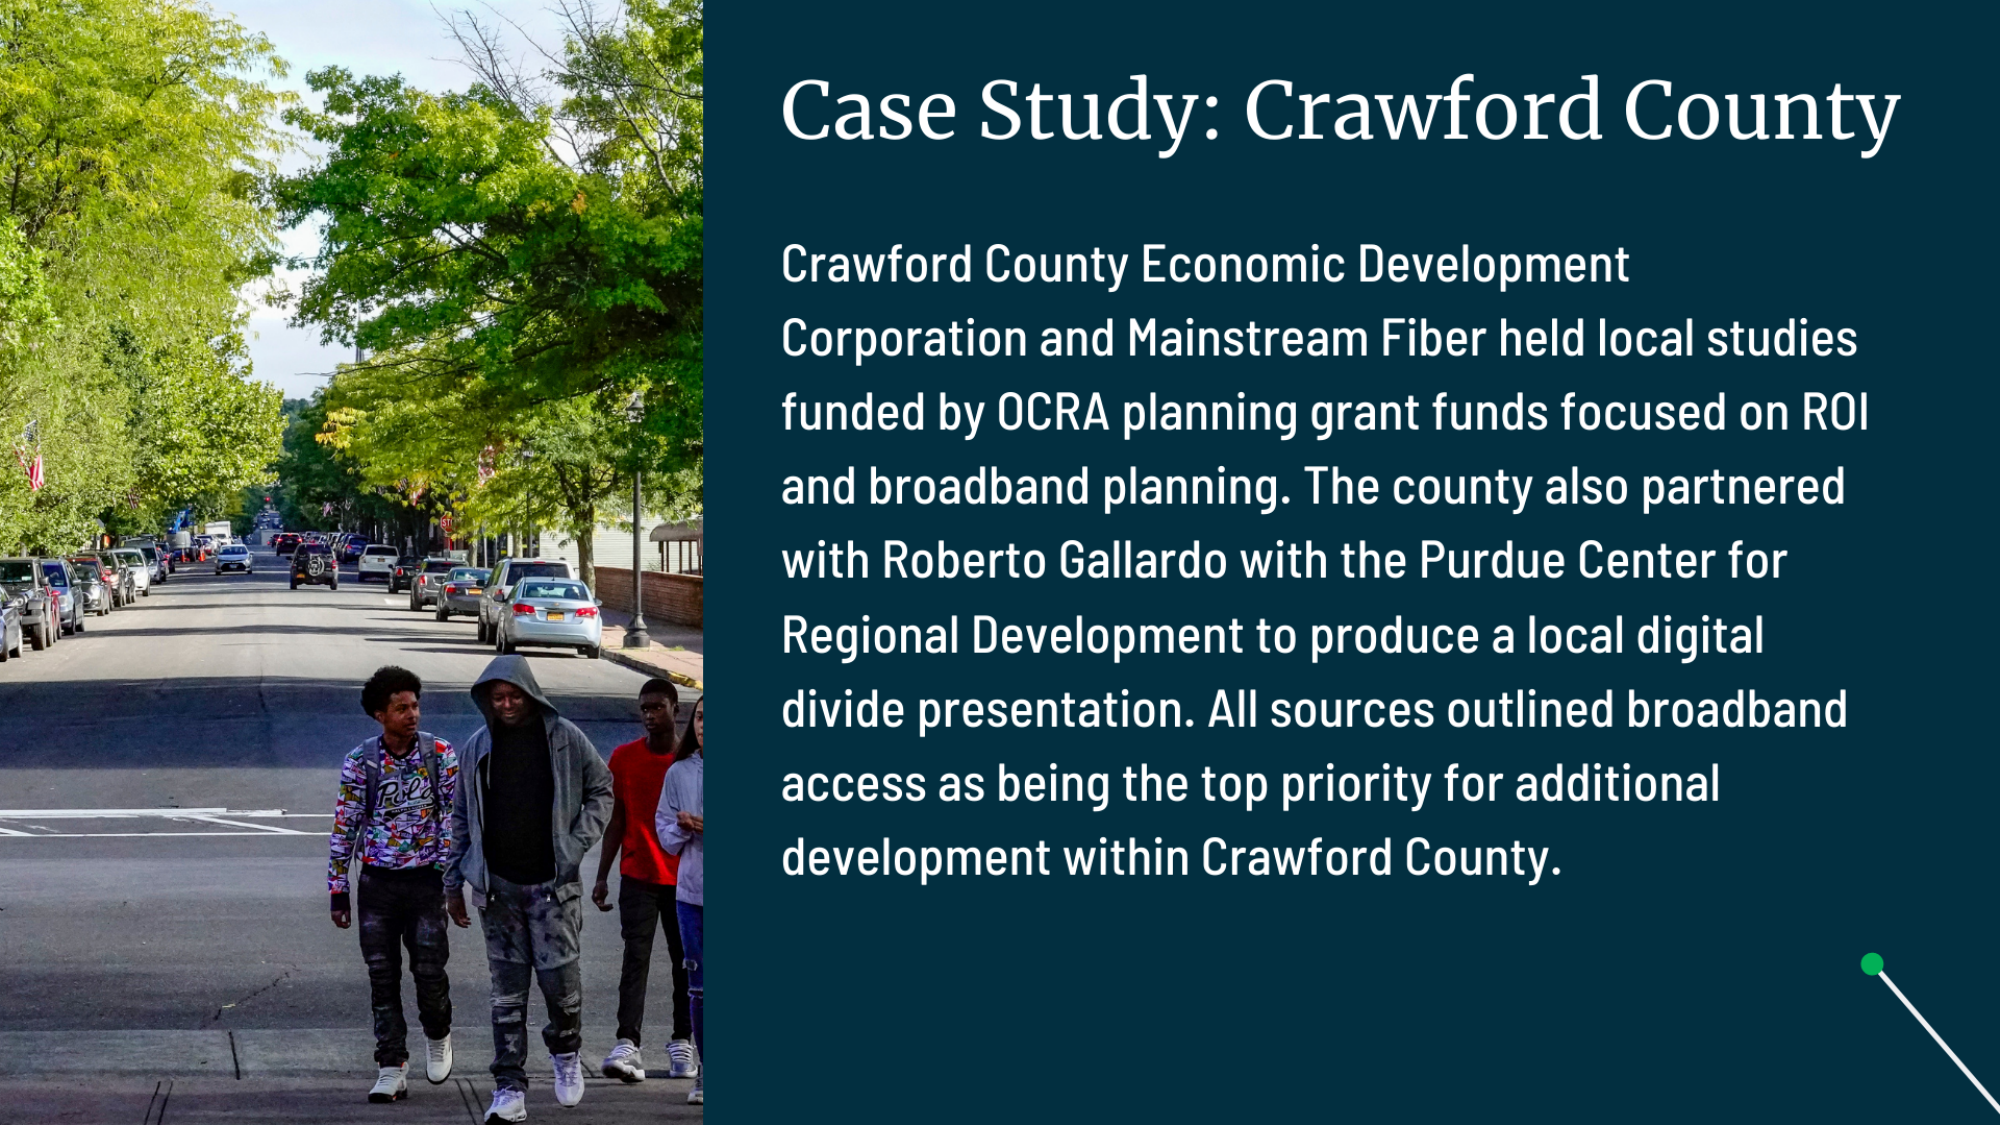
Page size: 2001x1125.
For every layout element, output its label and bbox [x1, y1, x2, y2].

picture [1731, 322, 1744, 355]
picture [1680, 402, 1699, 430]
picture [1241, 551, 1272, 577]
picture [848, 541, 867, 577]
picture [827, 402, 846, 429]
picture [1825, 690, 1845, 727]
picture [1239, 403, 1244, 429]
picture [1592, 690, 1612, 727]
picture [1299, 94, 1330, 138]
picture [1383, 763, 1389, 770]
picture [1360, 541, 1380, 577]
picture [1530, 616, 1535, 652]
picture [782, 551, 814, 577]
picture [965, 467, 985, 504]
picture [1623, 764, 1630, 770]
picture [1353, 848, 1367, 874]
picture [1567, 699, 1587, 727]
picture [1634, 550, 1654, 577]
picture [811, 328, 832, 356]
picture [1499, 693, 1513, 726]
picture [940, 393, 960, 430]
picture [1067, 254, 1087, 281]
picture [884, 838, 889, 874]
picture [1355, 402, 1375, 430]
picture [1333, 467, 1353, 503]
picture [1411, 774, 1431, 812]
picture [1606, 402, 1625, 430]
picture [783, 838, 804, 875]
picture [1161, 328, 1181, 356]
picture [1114, 625, 1135, 663]
picture [834, 848, 854, 874]
picture [1458, 625, 1478, 653]
picture [1249, 847, 1269, 875]
picture [1205, 625, 1224, 652]
picture [1711, 470, 1724, 503]
picture [1518, 690, 1522, 726]
picture [1405, 396, 1419, 429]
picture [888, 244, 902, 281]
picture [1665, 626, 1670, 652]
picture [1091, 248, 1105, 281]
picture [1219, 477, 1224, 503]
picture [1221, 254, 1241, 281]
picture [939, 541, 959, 578]
picture [1702, 551, 1716, 577]
picture [1553, 868, 1560, 874]
picture [1408, 626, 1427, 653]
picture [1527, 254, 1560, 281]
picture [1611, 328, 1632, 356]
picture [933, 255, 946, 281]
picture [1463, 773, 1484, 801]
picture [1415, 699, 1434, 727]
picture [1528, 848, 1548, 886]
picture [1747, 550, 1767, 578]
picture [1561, 393, 1575, 429]
picture [1231, 476, 1250, 503]
picture [1361, 244, 1383, 281]
picture [1079, 699, 1099, 727]
picture [1600, 319, 1605, 355]
picture [1381, 616, 1402, 653]
picture [1334, 328, 1366, 355]
picture [1713, 764, 1718, 800]
picture [1512, 477, 1533, 514]
picture [1288, 544, 1301, 577]
picture [1321, 700, 1341, 727]
picture [801, 403, 820, 430]
picture [1187, 402, 1207, 429]
picture [1705, 393, 1724, 430]
picture [1627, 80, 1671, 139]
picture [1193, 476, 1212, 503]
picture [857, 690, 878, 727]
picture [1041, 328, 1061, 356]
picture [1161, 402, 1181, 430]
picture [1421, 319, 1441, 356]
picture [1213, 402, 1232, 429]
picture [1495, 470, 1509, 503]
picture [834, 467, 854, 504]
picture [1477, 94, 1517, 139]
picture [882, 328, 902, 356]
picture [1394, 767, 1408, 800]
picture [812, 255, 825, 281]
picture [784, 244, 806, 282]
picture [1687, 773, 1707, 801]
picture [1541, 699, 1561, 726]
picture [1061, 693, 1075, 726]
picture [1755, 476, 1775, 504]
picture [784, 319, 806, 356]
picture [1580, 541, 1603, 578]
picture [1025, 773, 1045, 801]
picture [1247, 80, 1292, 139]
picture [783, 476, 803, 504]
picture [1365, 774, 1379, 800]
picture [952, 616, 957, 652]
picture [1757, 616, 1762, 652]
picture [1130, 319, 1155, 355]
picture [1703, 626, 1708, 652]
picture [1636, 773, 1656, 801]
picture [963, 699, 983, 727]
picture [1125, 541, 1131, 577]
picture [1257, 619, 1270, 652]
picture [1284, 773, 1304, 811]
picture [1823, 467, 1843, 504]
picture [1057, 393, 1079, 429]
picture [895, 847, 915, 875]
picture [912, 550, 933, 578]
picture [1433, 393, 1446, 429]
picture [1624, 774, 1630, 800]
picture [853, 255, 885, 281]
picture [939, 773, 960, 801]
picture [783, 773, 803, 801]
picture [1206, 550, 1226, 578]
picture [838, 329, 852, 355]
picture [1015, 254, 1035, 282]
picture [1124, 402, 1144, 439]
picture [1813, 328, 1833, 356]
picture [1694, 477, 1708, 503]
picture [1265, 329, 1279, 355]
picture [1553, 319, 1557, 355]
picture [1475, 700, 1494, 727]
picture [1154, 95, 1198, 158]
picture [1410, 329, 1415, 355]
picture [1088, 625, 1108, 653]
picture [1150, 393, 1156, 429]
picture [1433, 625, 1453, 653]
picture [1063, 773, 1083, 800]
picture [1572, 467, 1578, 503]
picture [883, 773, 902, 801]
picture [1697, 699, 1718, 727]
picture [907, 773, 925, 801]
picture [1838, 328, 1857, 356]
picture [1445, 477, 1465, 504]
picture [1328, 774, 1333, 800]
picture [1446, 328, 1467, 356]
picture [1544, 550, 1564, 578]
picture [1370, 838, 1390, 875]
picture [1170, 254, 1190, 282]
picture [974, 616, 996, 652]
picture [1605, 767, 1619, 800]
picture [1374, 74, 1473, 139]
picture [1273, 848, 1305, 874]
picture [1122, 700, 1128, 726]
picture [1687, 319, 1692, 355]
picture [1471, 476, 1491, 503]
picture [1474, 254, 1494, 282]
picture [1731, 625, 1751, 653]
picture [1250, 402, 1270, 429]
picture [783, 690, 804, 727]
picture [1798, 476, 1818, 504]
picture [1274, 625, 1295, 653]
picture [1307, 541, 1326, 577]
picture [1805, 393, 1827, 429]
picture [1617, 616, 1622, 652]
picture [1239, 690, 1244, 726]
picture [1631, 403, 1650, 430]
picture [878, 402, 898, 430]
picture [1356, 625, 1376, 653]
picture [871, 467, 891, 504]
picture [950, 244, 970, 282]
picture [1012, 847, 1032, 874]
picture [1861, 393, 1866, 429]
picture [982, 80, 1020, 139]
picture [1027, 626, 1046, 652]
picture [1437, 254, 1458, 282]
picture [1463, 244, 1468, 281]
picture [1774, 94, 1822, 138]
picture [914, 476, 935, 504]
picture [1134, 699, 1155, 727]
picture [829, 254, 848, 282]
picture [1781, 477, 1794, 503]
picture [1385, 550, 1406, 578]
picture [1003, 625, 1022, 653]
picture [1312, 402, 1332, 440]
picture [1273, 254, 1306, 281]
picture [1052, 625, 1071, 653]
picture [1390, 699, 1410, 727]
picture [1384, 319, 1405, 355]
picture [1246, 773, 1267, 811]
picture [1088, 773, 1108, 812]
picture [1472, 328, 1486, 355]
picture [1365, 699, 1385, 727]
picture [1142, 764, 1161, 800]
picture [1802, 329, 1807, 355]
picture [1312, 244, 1318, 251]
picture [1729, 541, 1742, 577]
picture [1131, 467, 1136, 503]
picture [1567, 625, 1587, 653]
picture [1388, 254, 1409, 282]
picture [1016, 476, 1037, 504]
picture [1615, 248, 1629, 281]
picture [1773, 550, 1787, 577]
picture [1493, 625, 1513, 653]
picture [1114, 541, 1119, 577]
picture [926, 625, 946, 653]
picture [1591, 254, 1611, 281]
picture [1130, 838, 1149, 874]
picture [964, 403, 985, 440]
picture [1064, 848, 1095, 874]
picture [810, 700, 815, 726]
picture [1560, 75, 1602, 139]
picture [1084, 393, 1109, 429]
picture [809, 847, 830, 875]
picture [1662, 773, 1682, 800]
picture [1024, 550, 1045, 578]
picture [885, 541, 907, 577]
picture [1518, 551, 1538, 578]
picture [1100, 838, 1107, 844]
picture [1725, 94, 1769, 139]
picture [782, 393, 796, 429]
picture [1232, 848, 1246, 874]
picture [1104, 693, 1117, 726]
picture [1741, 402, 1762, 430]
picture [1167, 476, 1187, 503]
picture [1767, 402, 1787, 429]
picture [1338, 626, 1352, 652]
picture [1202, 767, 1215, 800]
picture [1077, 616, 1082, 652]
picture [874, 625, 895, 653]
picture [1723, 690, 1743, 727]
picture [1449, 551, 1468, 578]
picture [897, 477, 911, 503]
picture [1655, 700, 1669, 726]
picture [1067, 328, 1087, 355]
picture [1220, 773, 1241, 801]
picture [1528, 402, 1547, 430]
picture [1026, 84, 1054, 139]
picture [1489, 774, 1503, 800]
picture [1516, 773, 1537, 801]
picture [964, 550, 984, 578]
picture [986, 847, 1007, 875]
picture [819, 551, 824, 577]
picture [991, 467, 1012, 504]
picture [1591, 625, 1611, 653]
picture [852, 393, 872, 430]
picture [1108, 255, 1128, 292]
picture [808, 773, 828, 801]
picture [1656, 402, 1674, 430]
picture [1487, 847, 1507, 874]
picture [987, 244, 1010, 282]
picture [1644, 476, 1664, 514]
picture [1679, 94, 1719, 139]
picture [1050, 764, 1057, 770]
picture [1541, 625, 1561, 653]
picture [1229, 619, 1242, 652]
picture [846, 700, 851, 726]
picture [1067, 467, 1087, 504]
picture [1308, 328, 1328, 356]
picture [1059, 94, 1102, 139]
picture [1278, 551, 1283, 577]
picture [1179, 541, 1199, 578]
picture [1335, 94, 1373, 139]
picture [1156, 837, 1162, 844]
picture [1713, 619, 1727, 652]
picture [1250, 690, 1256, 726]
picture [1101, 848, 1106, 874]
picture [1295, 699, 1316, 727]
picture [1111, 841, 1124, 874]
picture [1861, 953, 2000, 1113]
picture [1140, 625, 1173, 652]
picture [1444, 764, 1459, 800]
picture [980, 328, 1000, 356]
picture [1492, 541, 1512, 578]
picture [1282, 497, 1289, 503]
picture [1195, 254, 1215, 282]
picture [1384, 774, 1389, 800]
picture [1051, 774, 1056, 800]
picture [858, 847, 879, 875]
picture [1608, 550, 1628, 578]
picture [784, 80, 829, 139]
picture [945, 700, 959, 726]
picture [1637, 328, 1657, 356]
picture [1502, 319, 1520, 355]
picture [907, 254, 927, 282]
picture [1774, 319, 1794, 356]
picture [1452, 403, 1471, 430]
picture [1207, 96, 1217, 107]
picture [1800, 699, 1820, 726]
picture [1419, 476, 1440, 504]
picture [1638, 616, 1658, 653]
picture [1187, 329, 1192, 355]
picture [1276, 402, 1295, 440]
picture [921, 847, 941, 885]
picture [1749, 690, 1769, 727]
picture [1108, 75, 1151, 139]
picture [1338, 403, 1352, 429]
picture [1339, 773, 1360, 801]
picture [908, 329, 921, 355]
picture [1530, 700, 1535, 726]
picture [1435, 847, 1456, 875]
picture [1313, 255, 1318, 281]
picture [1580, 402, 1600, 430]
picture [1324, 254, 1344, 282]
picture [939, 476, 960, 504]
picture [1012, 699, 1032, 727]
picture [809, 476, 829, 503]
picture [812, 625, 832, 653]
picture [1475, 551, 1489, 577]
picture [863, 626, 868, 652]
picture [1709, 328, 1728, 356]
picture [1161, 699, 1180, 726]
picture [1204, 838, 1226, 875]
picture [1546, 476, 1566, 504]
picture [785, 616, 807, 652]
picture [1283, 328, 1303, 356]
picture [1141, 476, 1161, 504]
picture [820, 700, 841, 726]
picture [1136, 550, 1156, 578]
picture [1123, 767, 1137, 800]
picture [1658, 544, 1671, 577]
picture [1168, 847, 1187, 874]
picture [1565, 254, 1585, 282]
picture [1413, 255, 1433, 281]
picture [902, 625, 920, 652]
picture [1224, 328, 1243, 356]
picture [1607, 476, 1627, 504]
picture [1677, 625, 1696, 664]
picture [1749, 329, 1768, 356]
picture [1271, 699, 1290, 727]
picture [1358, 476, 1379, 504]
picture [1207, 129, 1217, 139]
picture [1661, 328, 1681, 356]
picture [1167, 773, 1187, 801]
picture [1568, 764, 1588, 801]
picture [1186, 720, 1193, 726]
picture [1594, 764, 1601, 770]
picture [1832, 393, 1855, 430]
picture [1422, 541, 1444, 577]
picture [990, 544, 1019, 577]
picture [1341, 544, 1355, 577]
picture [1668, 476, 1689, 504]
picture [1029, 393, 1051, 430]
picture [947, 847, 981, 874]
picture [1448, 699, 1469, 727]
picture [837, 625, 857, 664]
picture [1511, 841, 1524, 874]
picture [1246, 322, 1260, 355]
picture [1092, 319, 1112, 356]
picture [1312, 625, 1333, 663]
picture [0, 0, 703, 1125]
picture [1774, 699, 1794, 727]
picture [965, 773, 984, 801]
picture [903, 393, 923, 430]
picture [1527, 328, 1546, 356]
picture [835, 94, 873, 139]
picture [1542, 764, 1562, 801]
picture [1827, 84, 1901, 158]
picture [1144, 244, 1165, 281]
picture [1629, 690, 1649, 727]
picture [999, 764, 1019, 801]
picture [1595, 774, 1600, 800]
picture [1381, 402, 1401, 429]
picture [830, 544, 843, 577]
picture [1327, 847, 1347, 875]
picture [1672, 699, 1693, 727]
picture [1036, 841, 1049, 874]
picture [967, 318, 973, 325]
picture [1041, 255, 1061, 282]
picture [1308, 838, 1322, 874]
picture [1105, 476, 1125, 514]
picture [920, 699, 940, 737]
picture [999, 393, 1022, 430]
picture [1407, 838, 1430, 875]
picture [1246, 254, 1267, 282]
picture [1156, 848, 1161, 874]
picture [1162, 551, 1175, 577]
picture [1563, 319, 1583, 356]
picture [1209, 690, 1234, 726]
picture [1347, 700, 1361, 726]
picture [1503, 393, 1522, 430]
picture [1037, 699, 1057, 726]
picture [1199, 328, 1219, 355]
picture [1179, 625, 1199, 653]
picture [968, 329, 973, 355]
picture [810, 689, 816, 696]
picture [1006, 328, 1025, 355]
picture [845, 690, 852, 696]
picture [1088, 550, 1108, 578]
picture [1478, 402, 1497, 429]
picture [1256, 476, 1276, 514]
picture [856, 328, 877, 365]
picture [1501, 254, 1520, 291]
picture [1677, 550, 1696, 578]
picture [1310, 774, 1323, 800]
picture [1524, 94, 1555, 138]
picture [1583, 476, 1602, 504]
picture [1328, 763, 1334, 770]
picture [919, 94, 955, 139]
picture [1042, 476, 1062, 503]
picture [949, 322, 962, 355]
picture [858, 773, 878, 801]
picture [988, 699, 1007, 727]
picture [1730, 476, 1749, 503]
picture [880, 94, 912, 139]
picture [1305, 467, 1328, 503]
picture [1394, 476, 1414, 504]
picture [883, 699, 904, 727]
picture [833, 773, 853, 801]
picture [1061, 541, 1084, 578]
picture [1461, 848, 1481, 875]
picture [924, 328, 945, 356]
